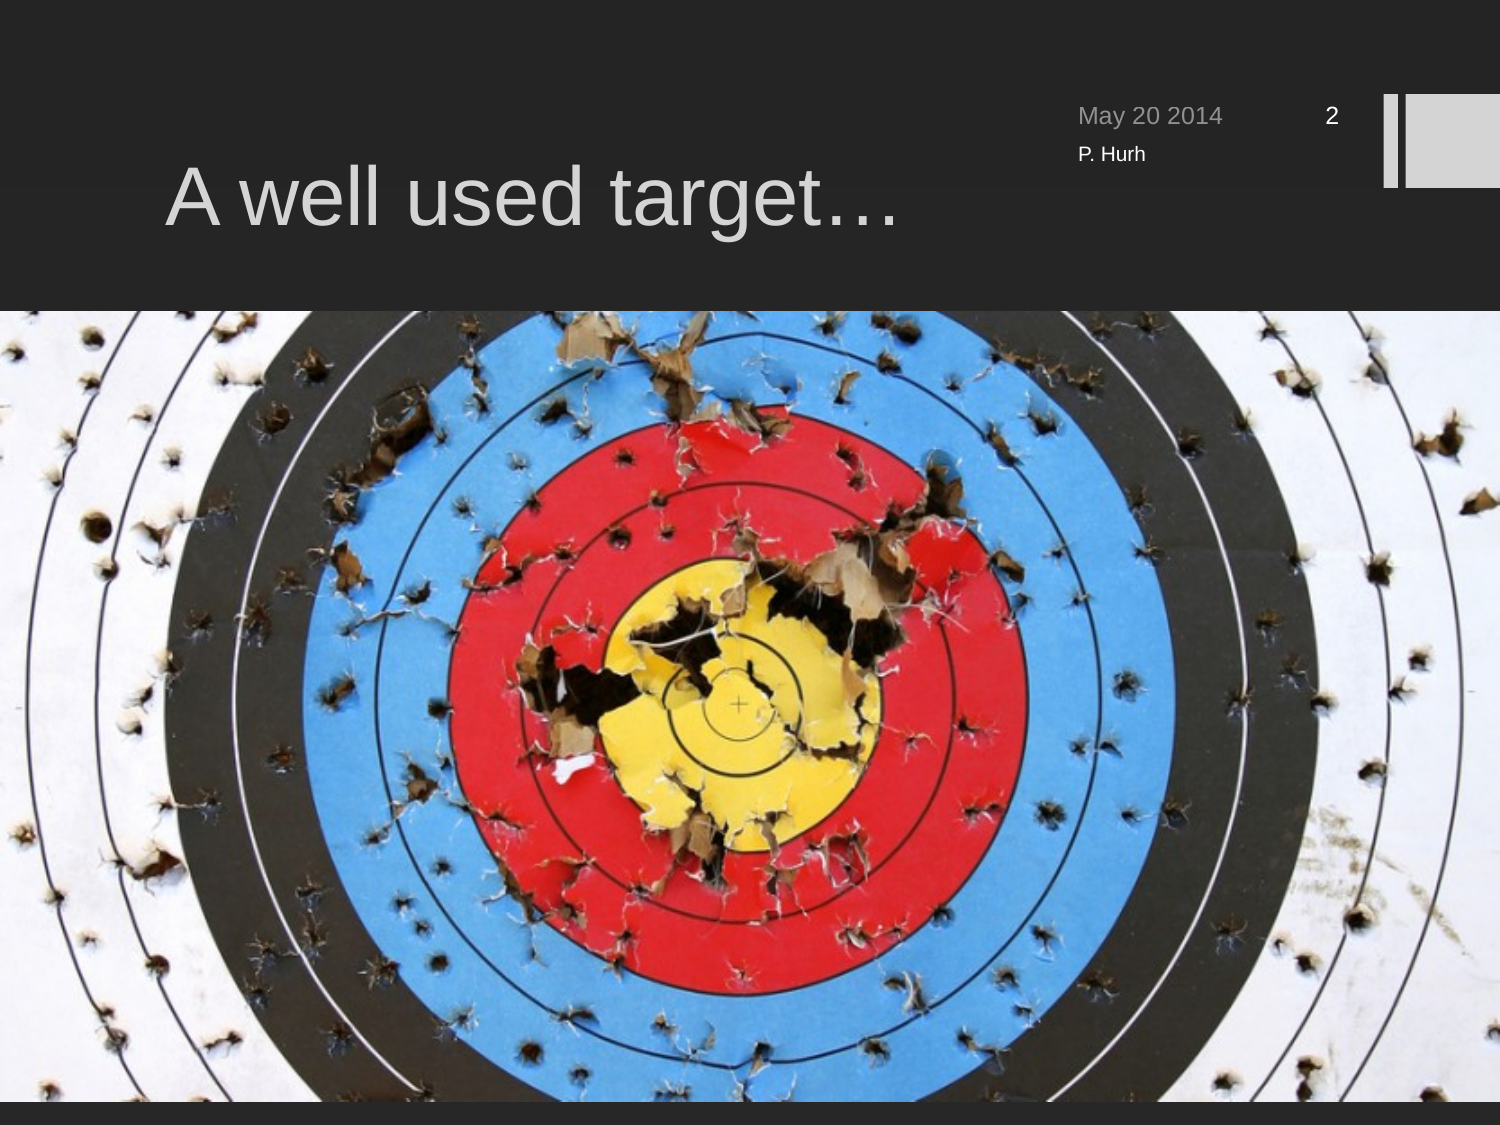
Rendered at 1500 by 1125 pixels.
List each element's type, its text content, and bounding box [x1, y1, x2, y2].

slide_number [1063, 90, 1258, 139]
footer P. Hurh [1063, 140, 1355, 190]
title A well used target… [150, 60, 1350, 251]
slide_number 2 [1258, 90, 1355, 140]
picture [0, 310, 1500, 1103]
